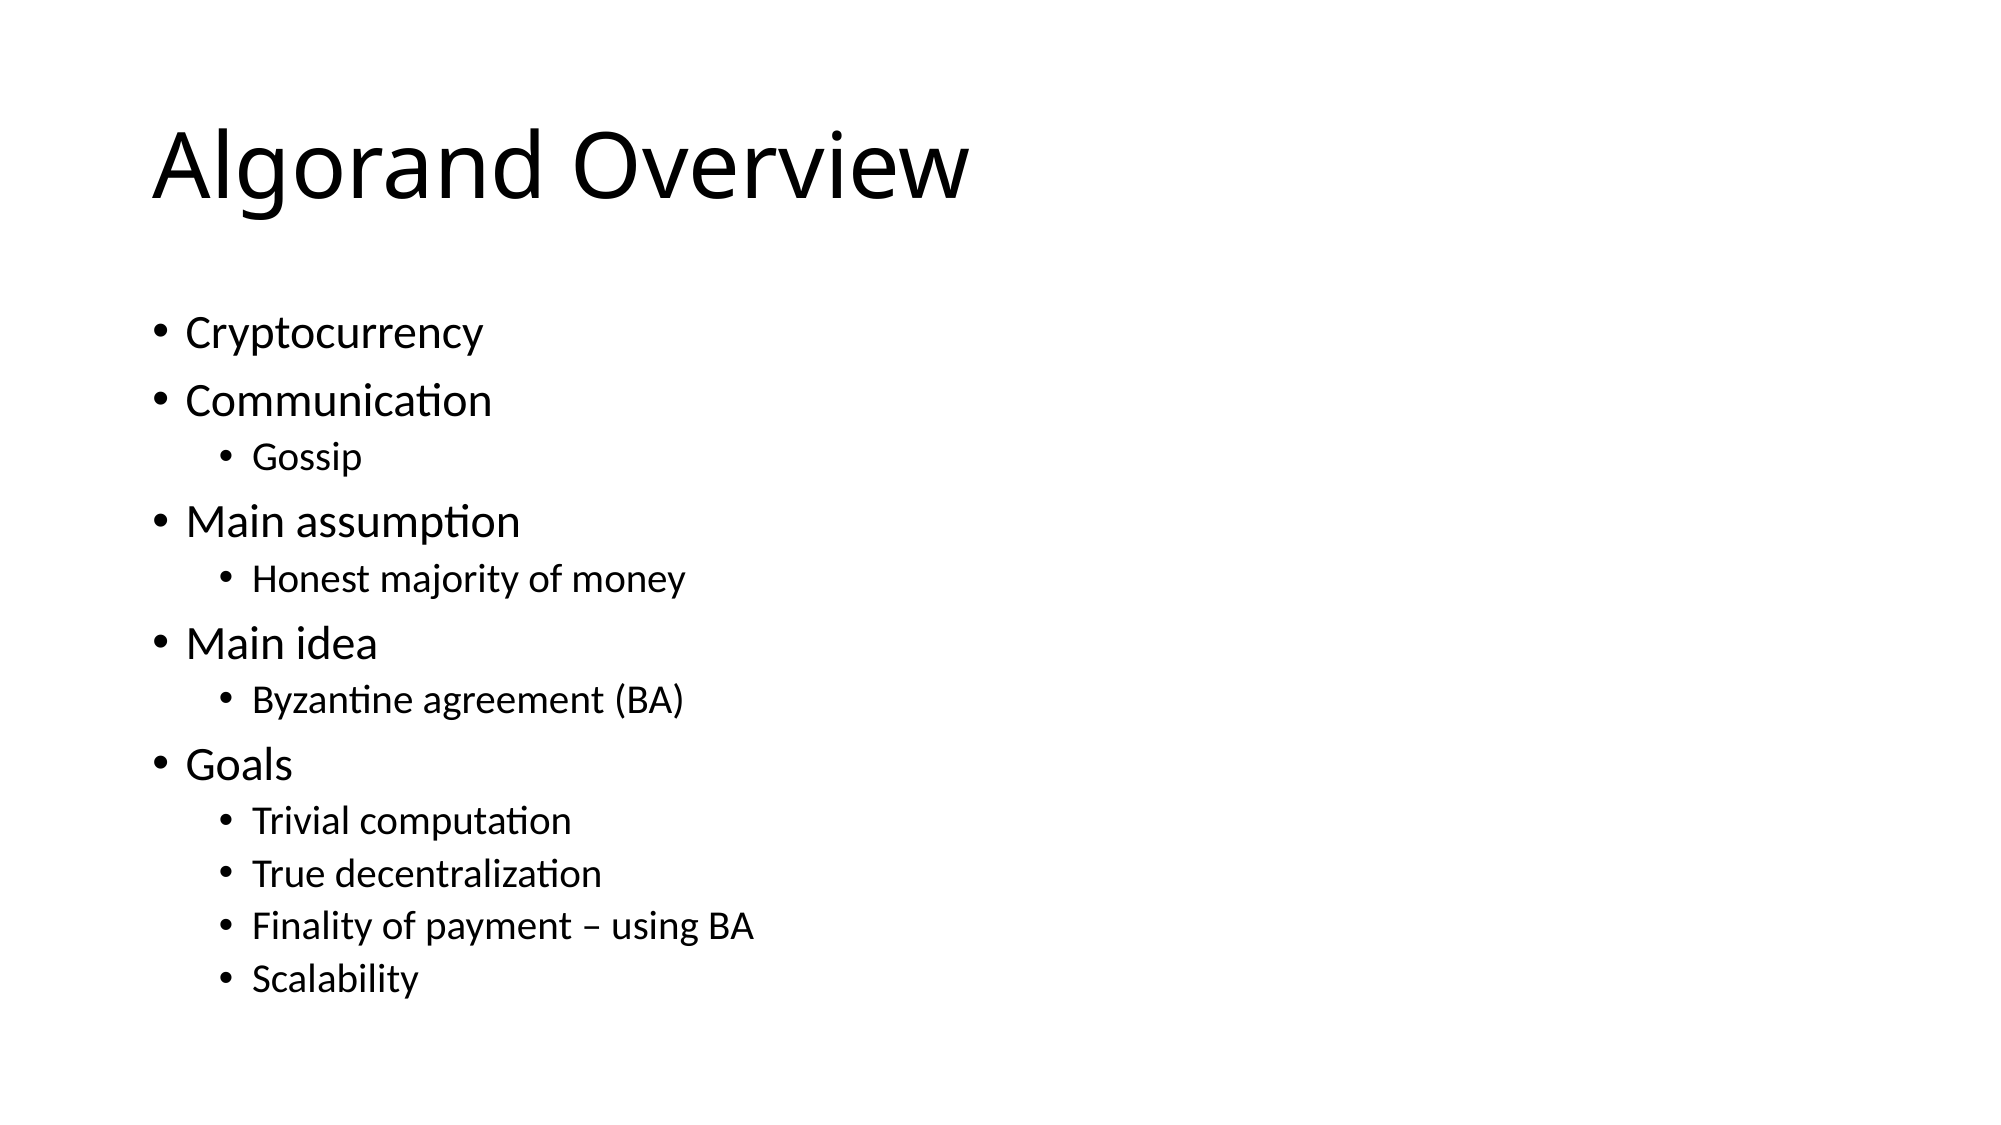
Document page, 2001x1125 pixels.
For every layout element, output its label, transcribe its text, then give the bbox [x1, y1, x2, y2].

list Cryptocurrency Communication Gossip Main assumption Honest majority of money Main idea Byzantine agreement (BA) Goals Trivial computation True decentralization Finality of payment – using BA Scalability [137, 299, 1863, 1014]
title Algorand Overview [137, 59, 1863, 278]
